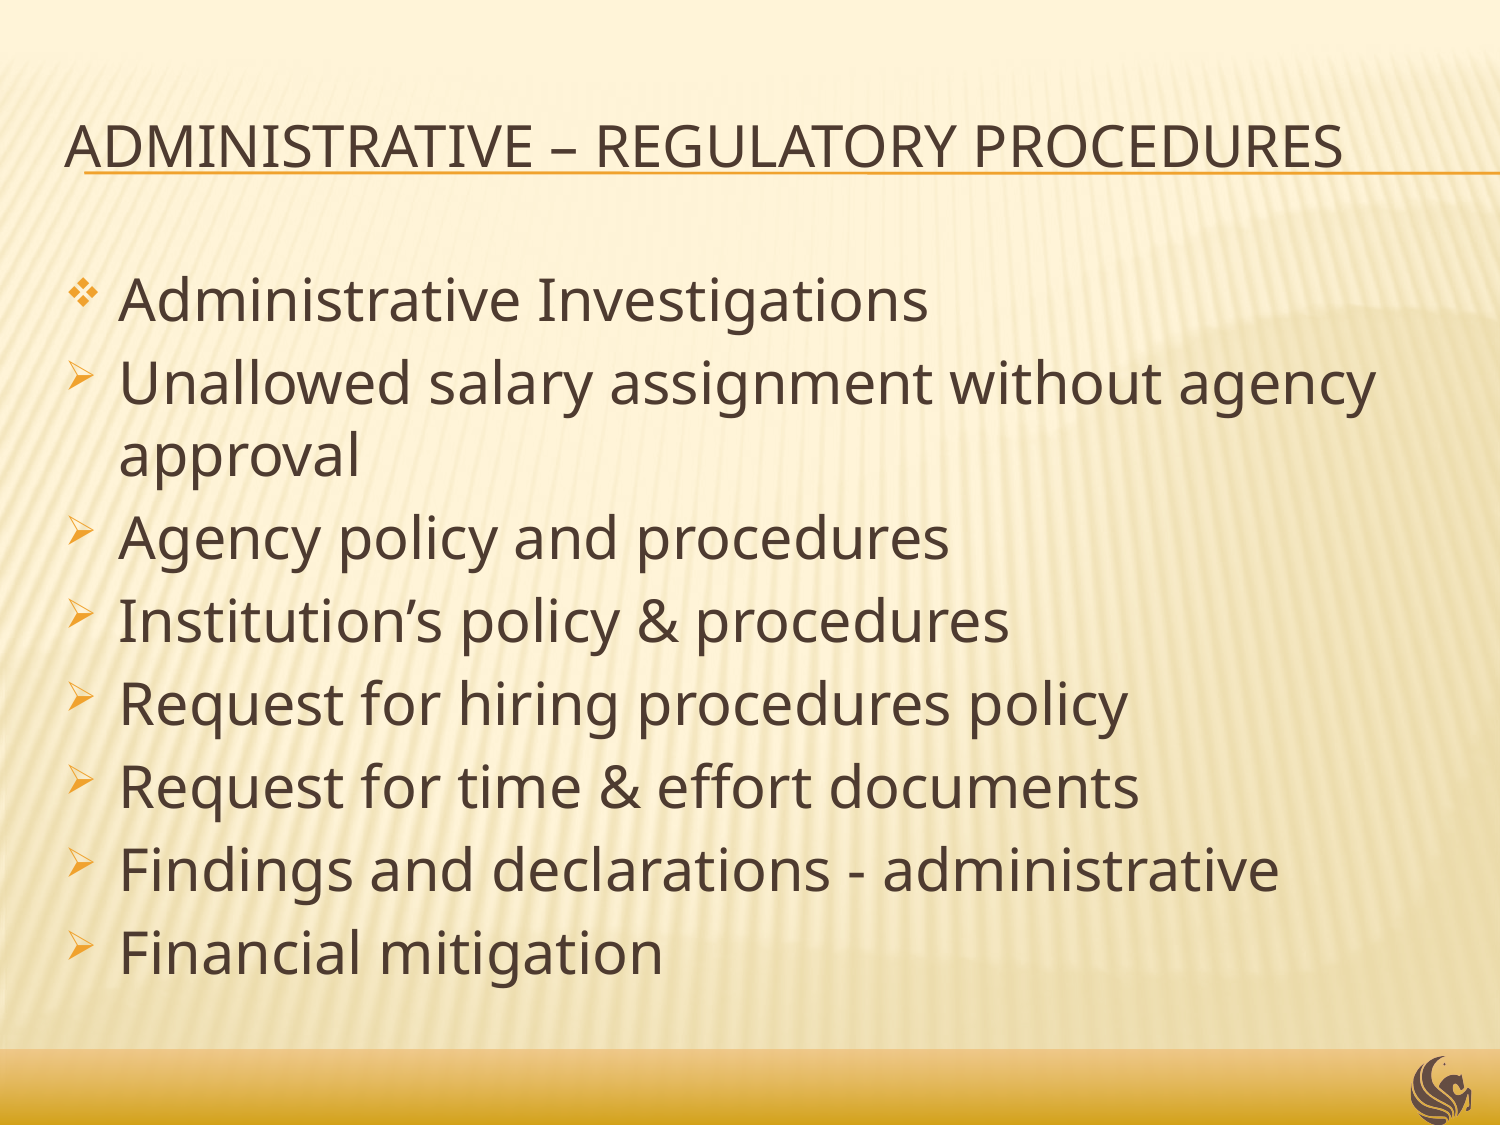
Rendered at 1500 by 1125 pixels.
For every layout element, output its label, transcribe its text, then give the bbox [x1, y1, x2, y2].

list Administrative Investigations Unallowed salary assignment without agency approval Agency policy and procedures Institution’s policy & procedures Request for hiring procedures policy Request for time & effort documents Findings and declarations - administrative Financial mitigation [50, 254, 1475, 998]
title Administrative – Regulatory Procedures [50, 75, 1475, 213]
